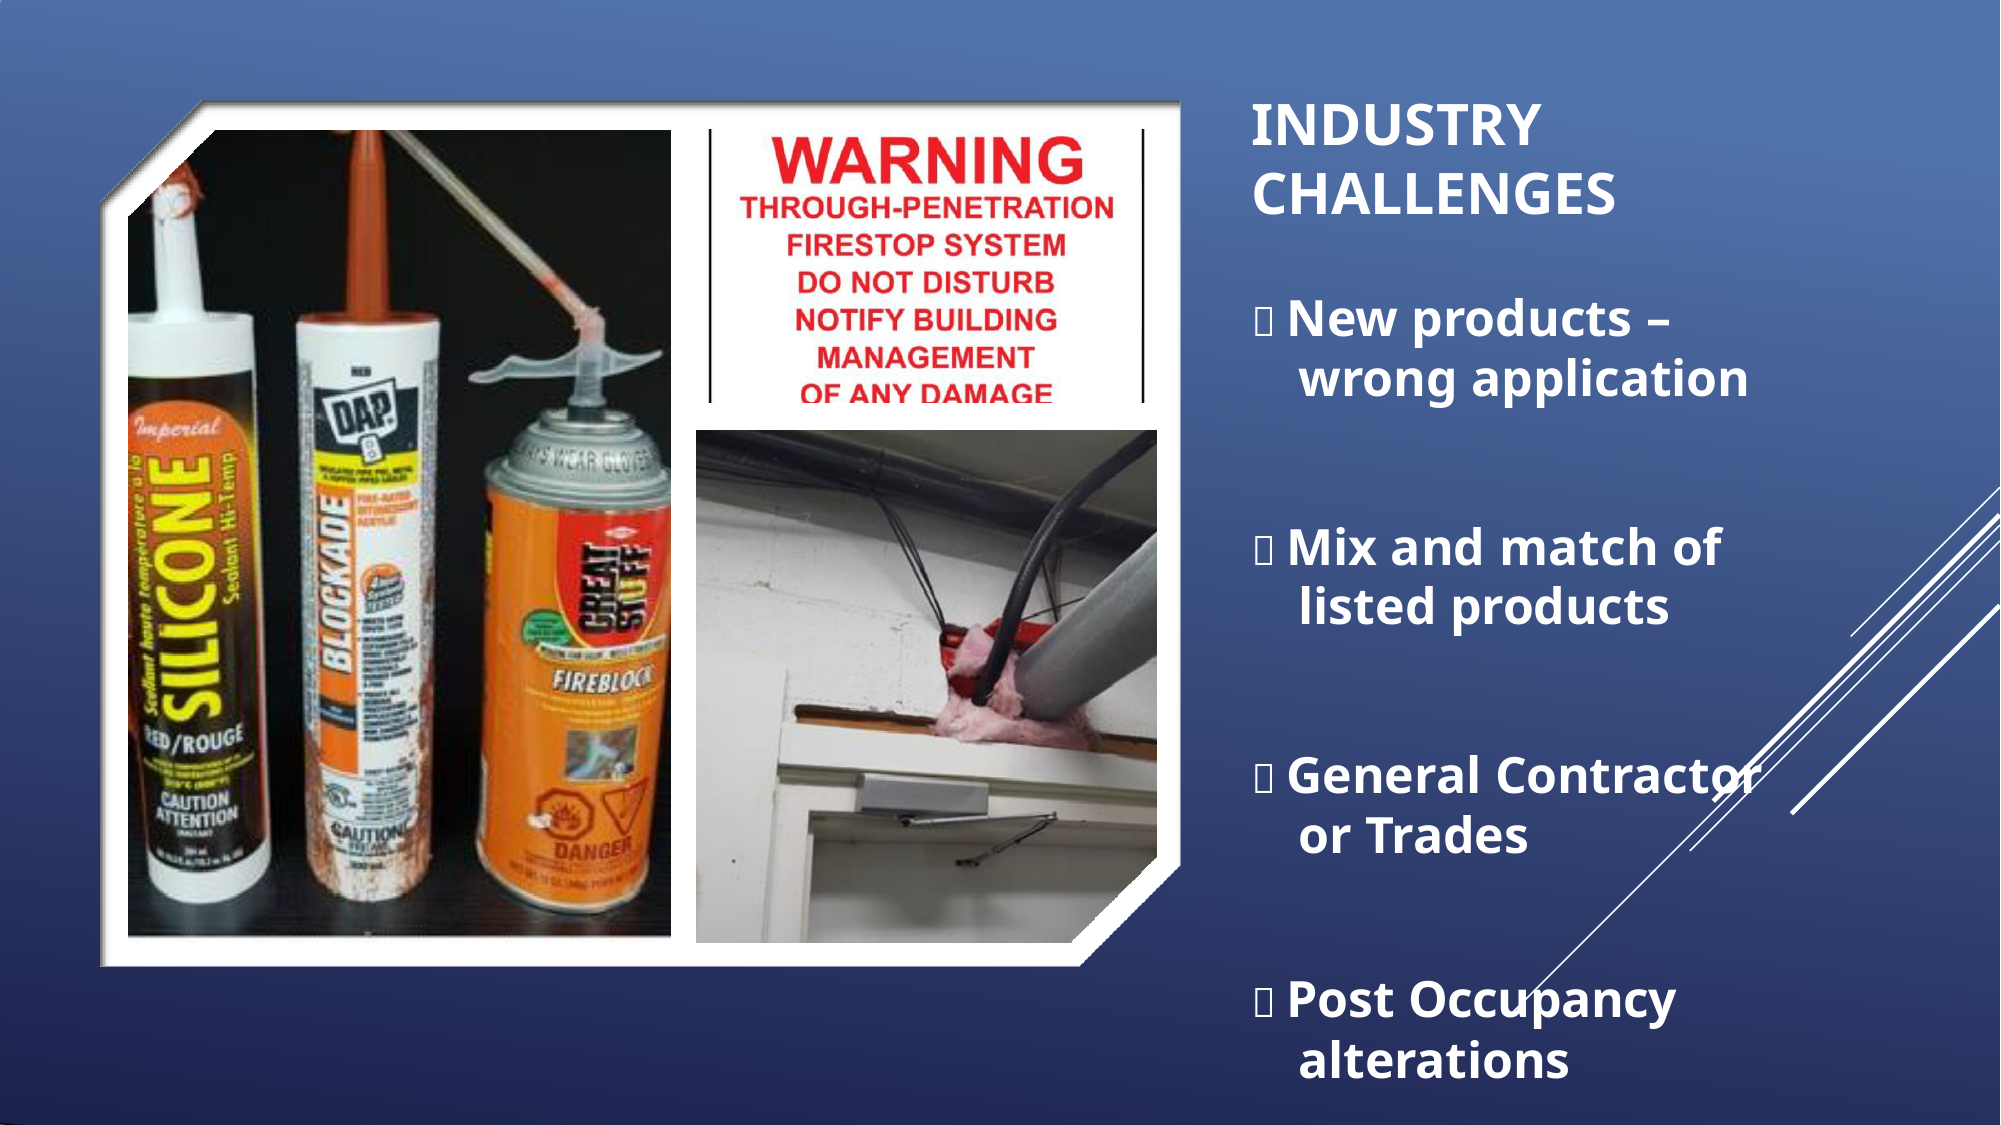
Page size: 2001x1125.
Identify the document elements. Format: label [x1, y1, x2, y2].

text_box [1510, 486, 2000, 1015]
text_box [98, 99, 1181, 967]
text_box [0, 0, 2000, 1125]
